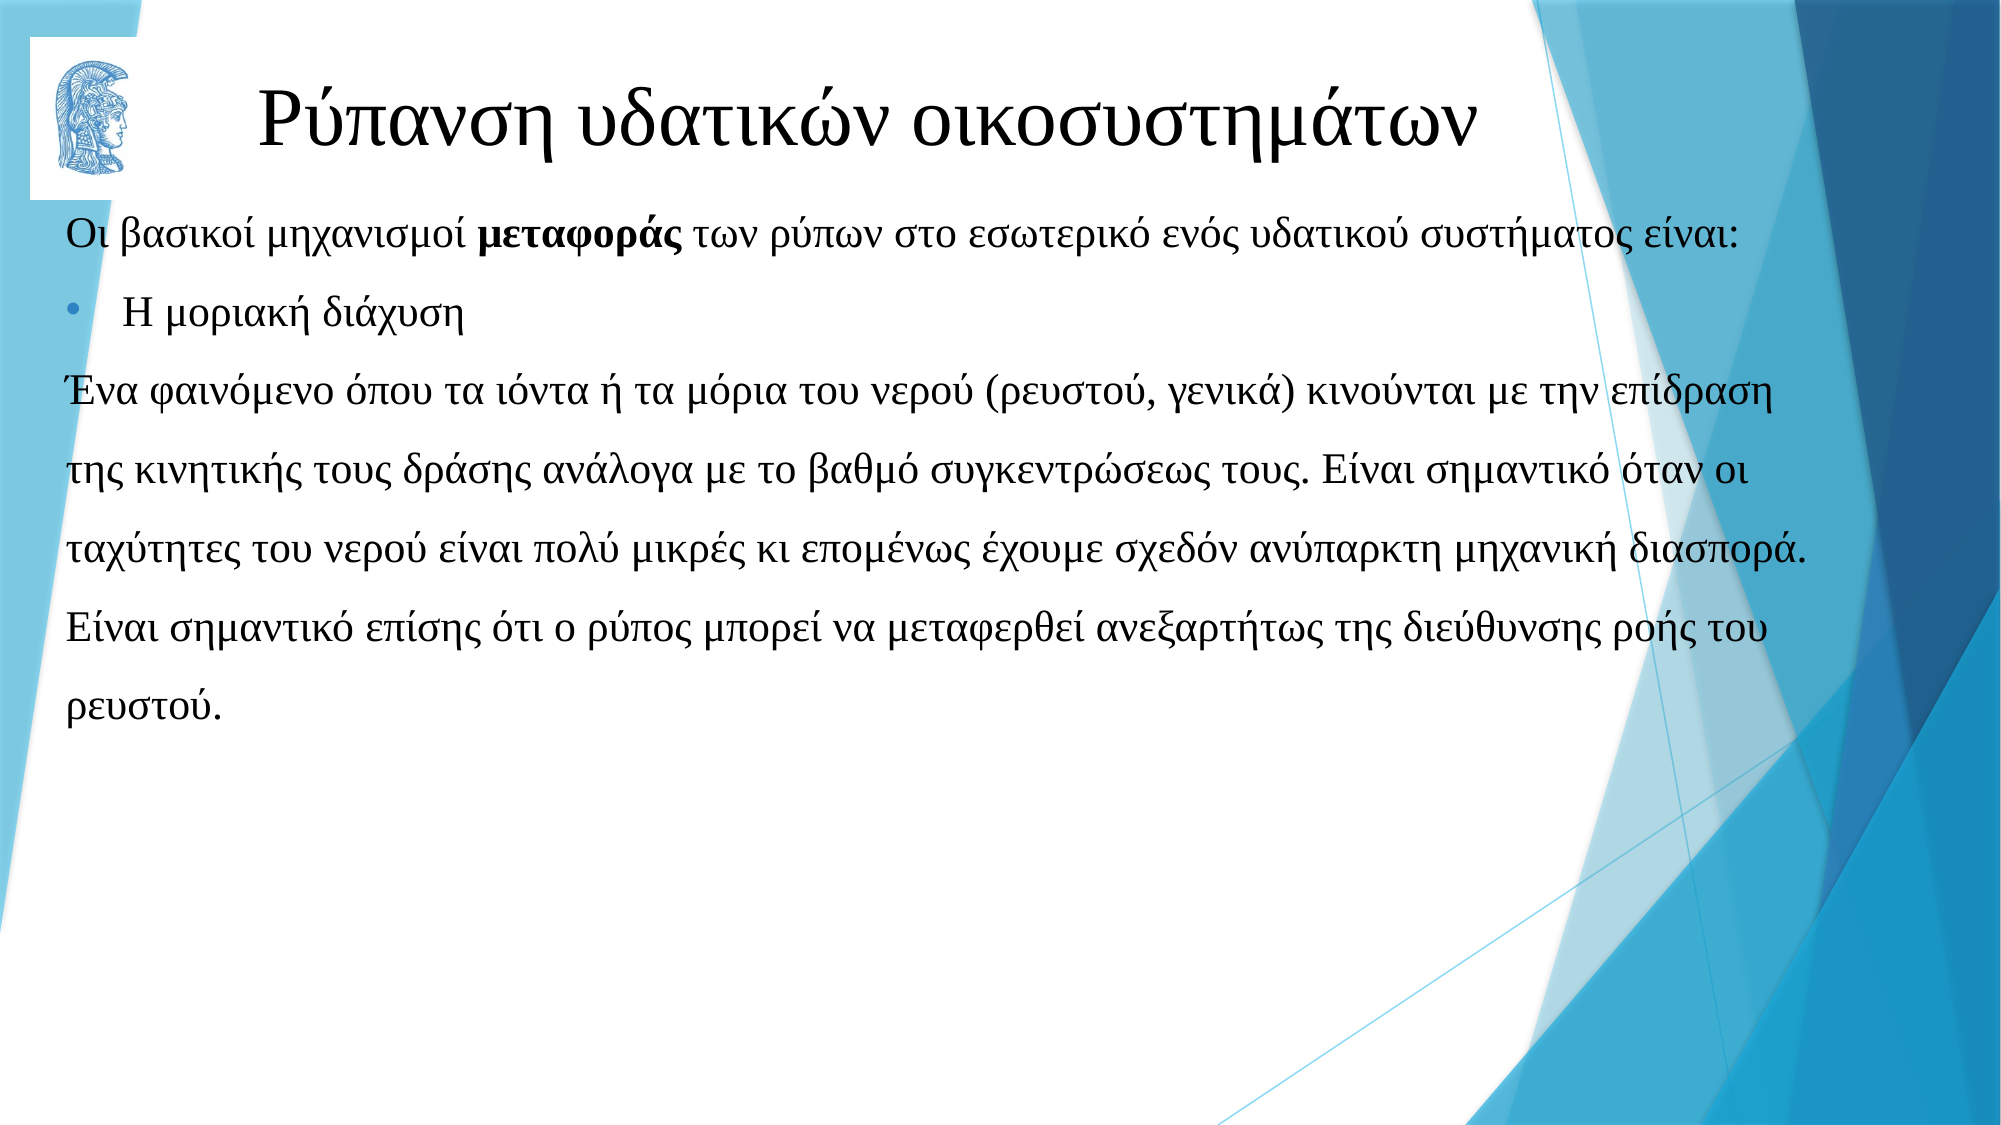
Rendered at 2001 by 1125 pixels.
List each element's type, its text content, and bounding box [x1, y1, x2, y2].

title Ρύπανση υδατικών οικοσυστημάτων [243, 49, 1665, 170]
text_box [155, 736, 1638, 1125]
text_box Οι βασικοί μηχανισμοί μεταφοράς των ρύπων στο εσωτερικό ενός υδατικού συστήματος είναι: Η μοριακή διάχυση Ένα φαινόμενο όπου τα ιόντα ή τα μόρια του νερού (ρευστού, γενικά) κινούνται με την επίδραση της κινητικής τους δράσης ανάλογα με το βαθμό συγκεντρώσεως τους. Είναι σημαντικό όταν οι ταχύτητες του νερού είναι πολύ μικρές κι επομένως έχουμε σχεδόν ανύπαρκτη μηχανική διασπορά. Είναι σημαντικό επίσης ότι ο ρύπος μπορεί να μεταφερθεί ανεξαρτήτως της διεύθυνσης ροής του ρευστού. [50, 170, 1826, 736]
picture [29, 37, 156, 201]
